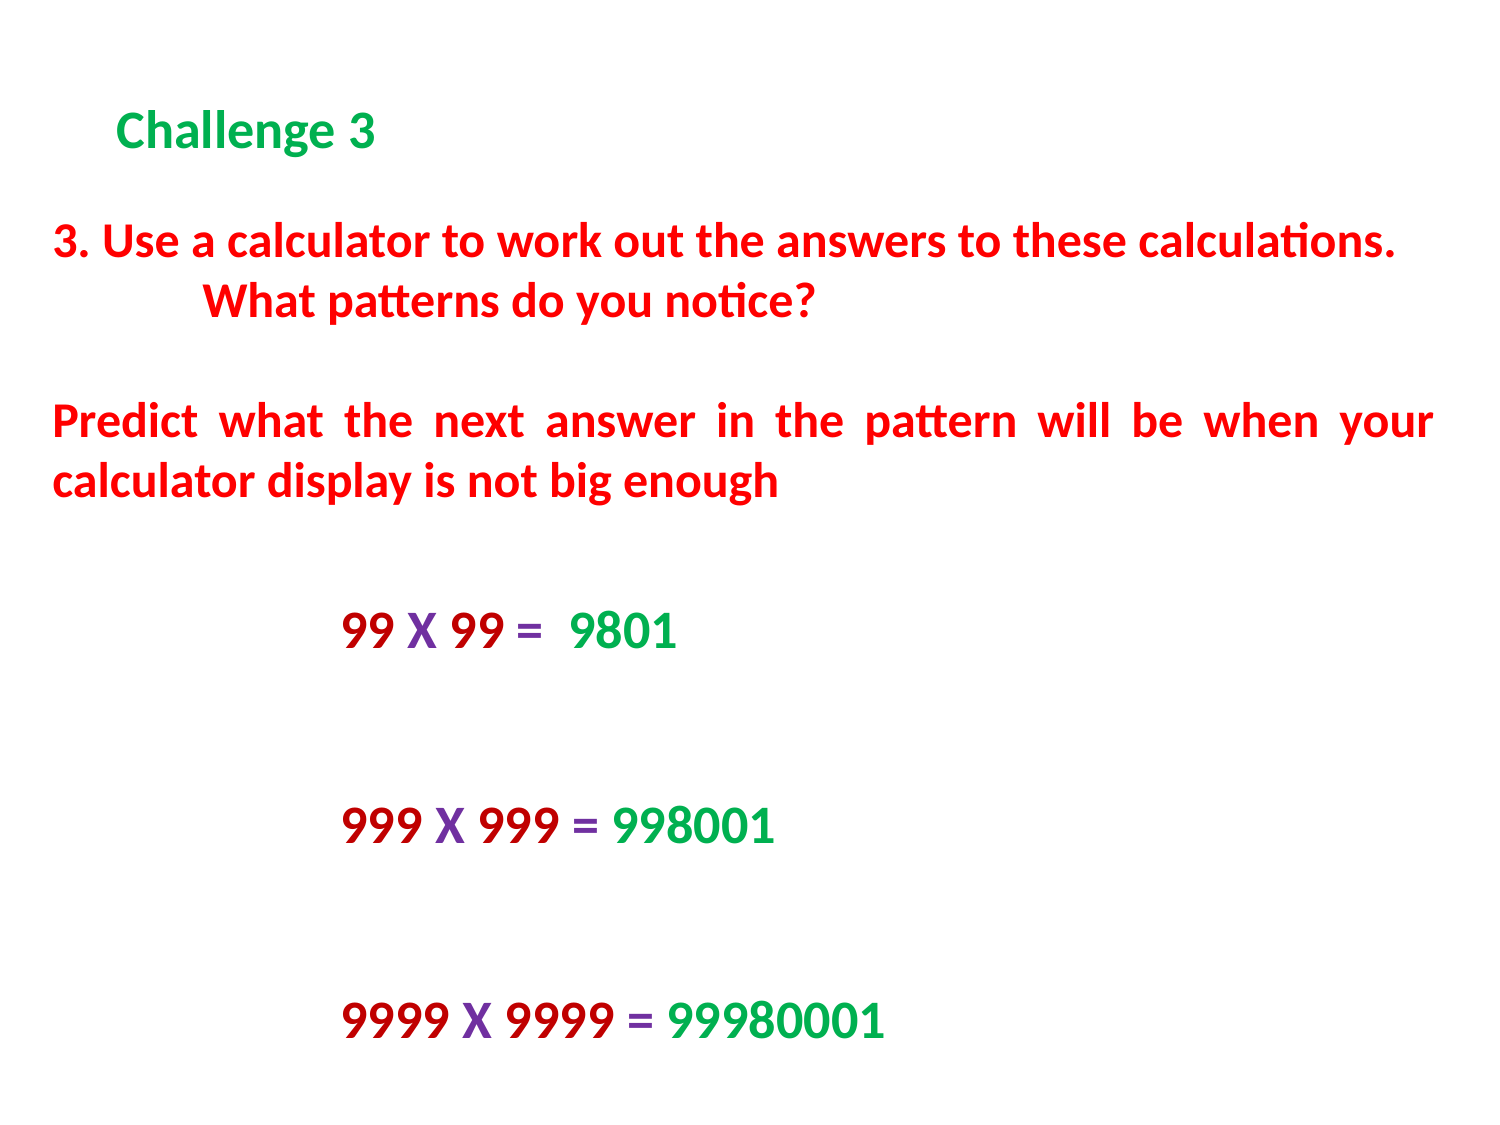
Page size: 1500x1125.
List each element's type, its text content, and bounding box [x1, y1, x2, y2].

text_box Challenge 3 [101, 87, 391, 168]
text_box 99 X 99 = 9801 999 X 999 = 998001 9999 X 9999 = 99980001 [325, 587, 902, 1057]
text_box 3. Use a calculator to work out the answers to these calculations. What patterns do you notice? Predict what the next answer in the pattern will be when your calculator display is not big enough [37, 199, 1450, 575]
